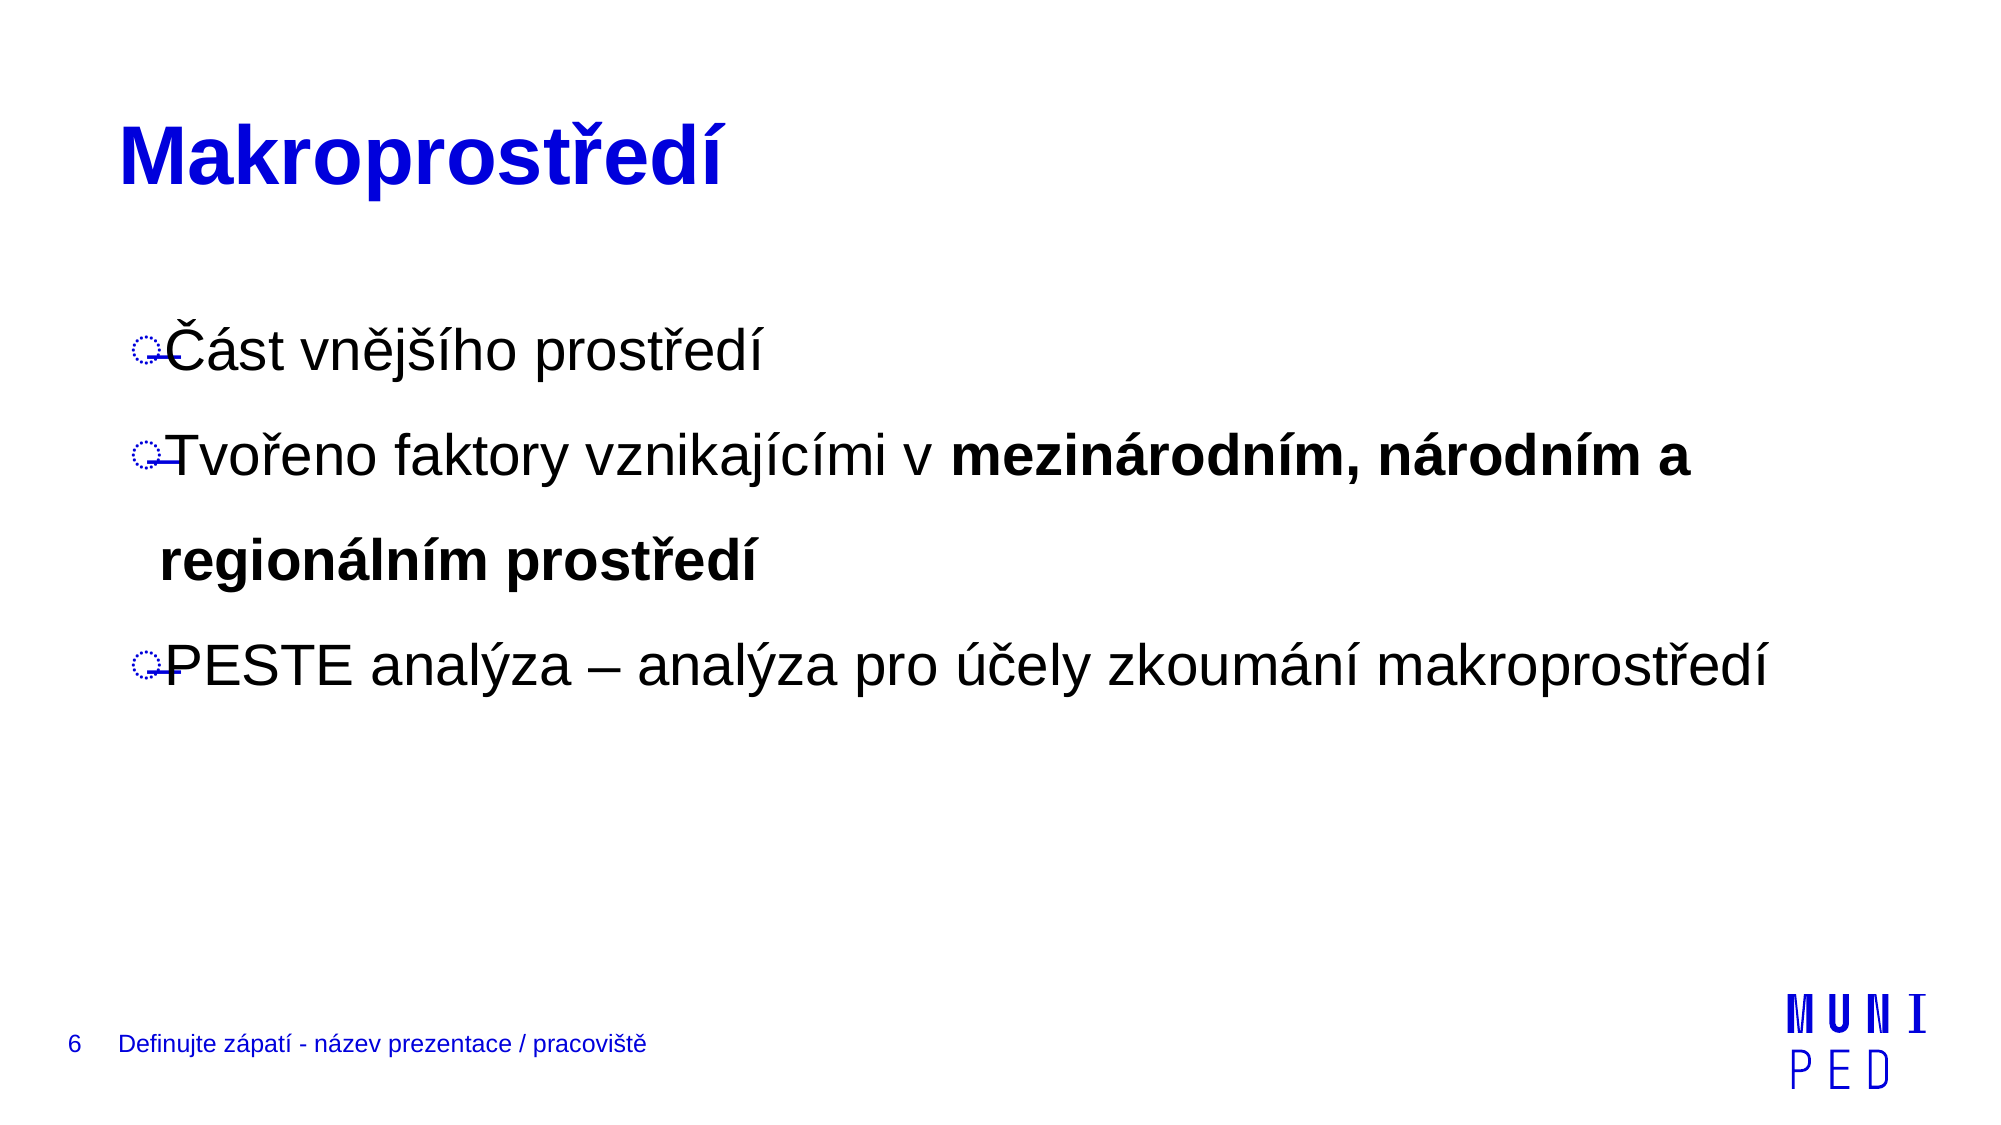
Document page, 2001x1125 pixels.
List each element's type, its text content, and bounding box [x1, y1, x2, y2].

list Část vnějšího prostředí Tvořeno faktory vznikajícími v mezinárodním, národním a regionálním prostředí PESTE analýza – analýza pro účely zkoumání makroprostředí [118, 277, 1883, 957]
footer Definujte zápatí - název prezentace / pracoviště [118, 1021, 1418, 1063]
title Makroprostředí [118, 118, 1883, 193]
slide_number 6 [67, 1021, 110, 1063]
